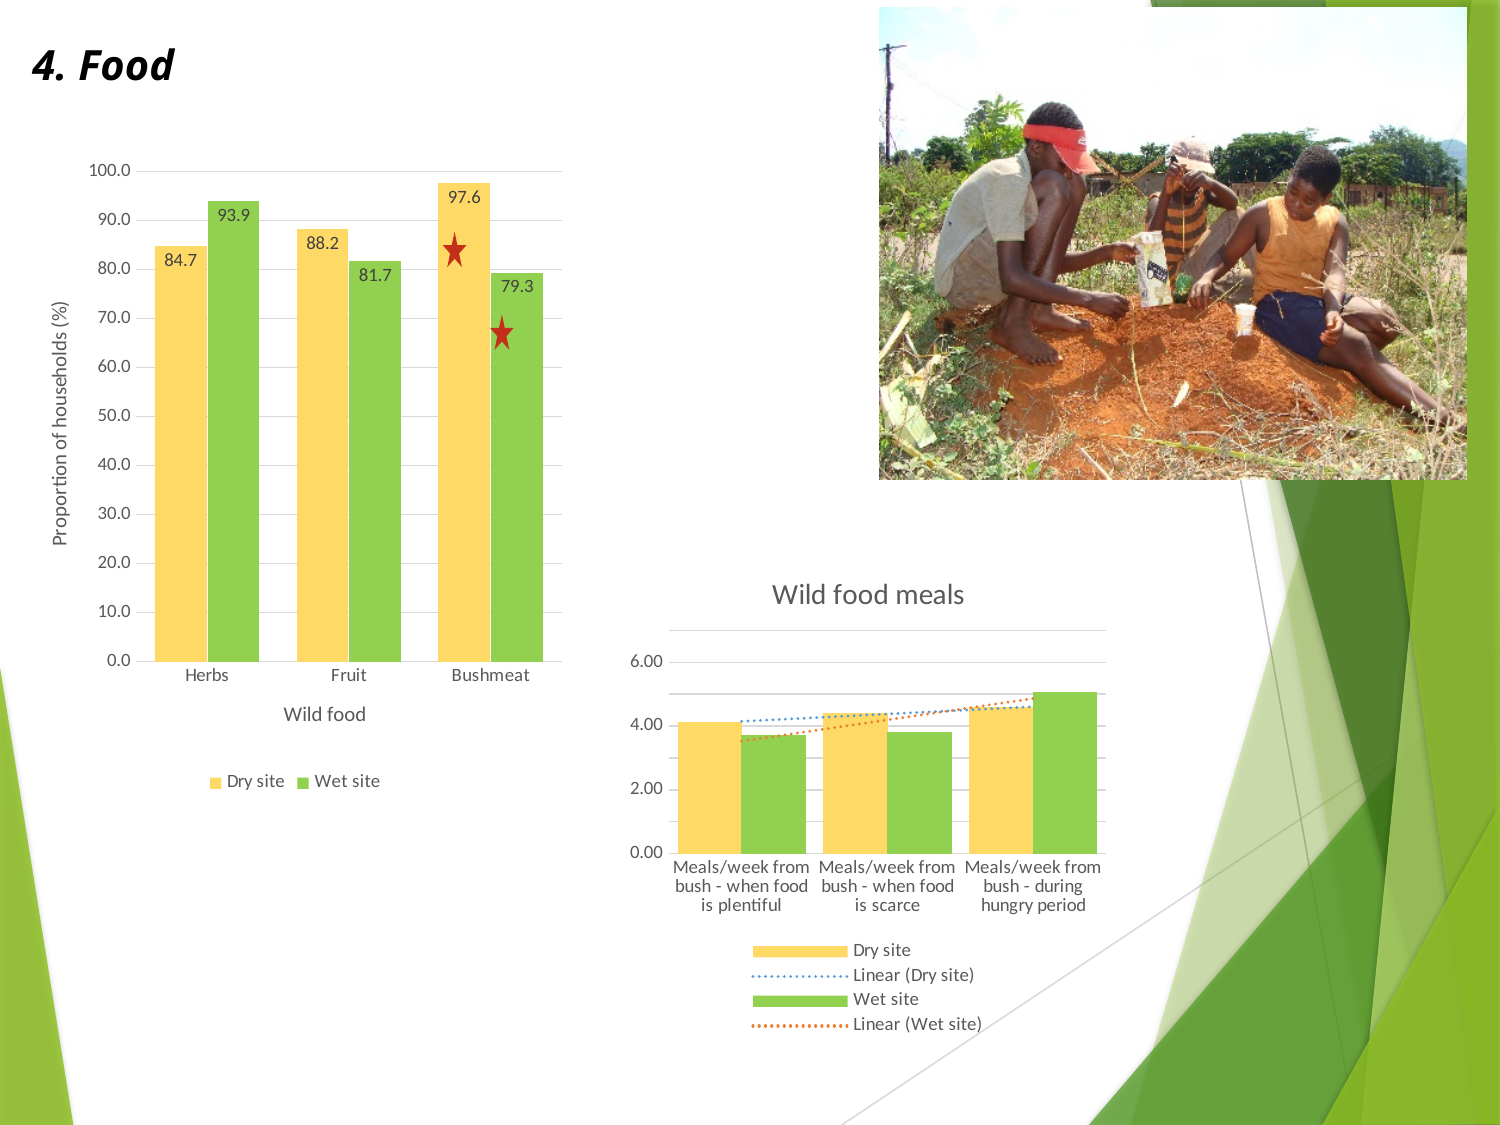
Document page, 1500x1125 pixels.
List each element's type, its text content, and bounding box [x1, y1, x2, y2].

chart [17, 148, 574, 800]
text_box 4. Food [17, 30, 659, 96]
picture [879, 6, 1468, 481]
chart [619, 555, 1117, 1042]
